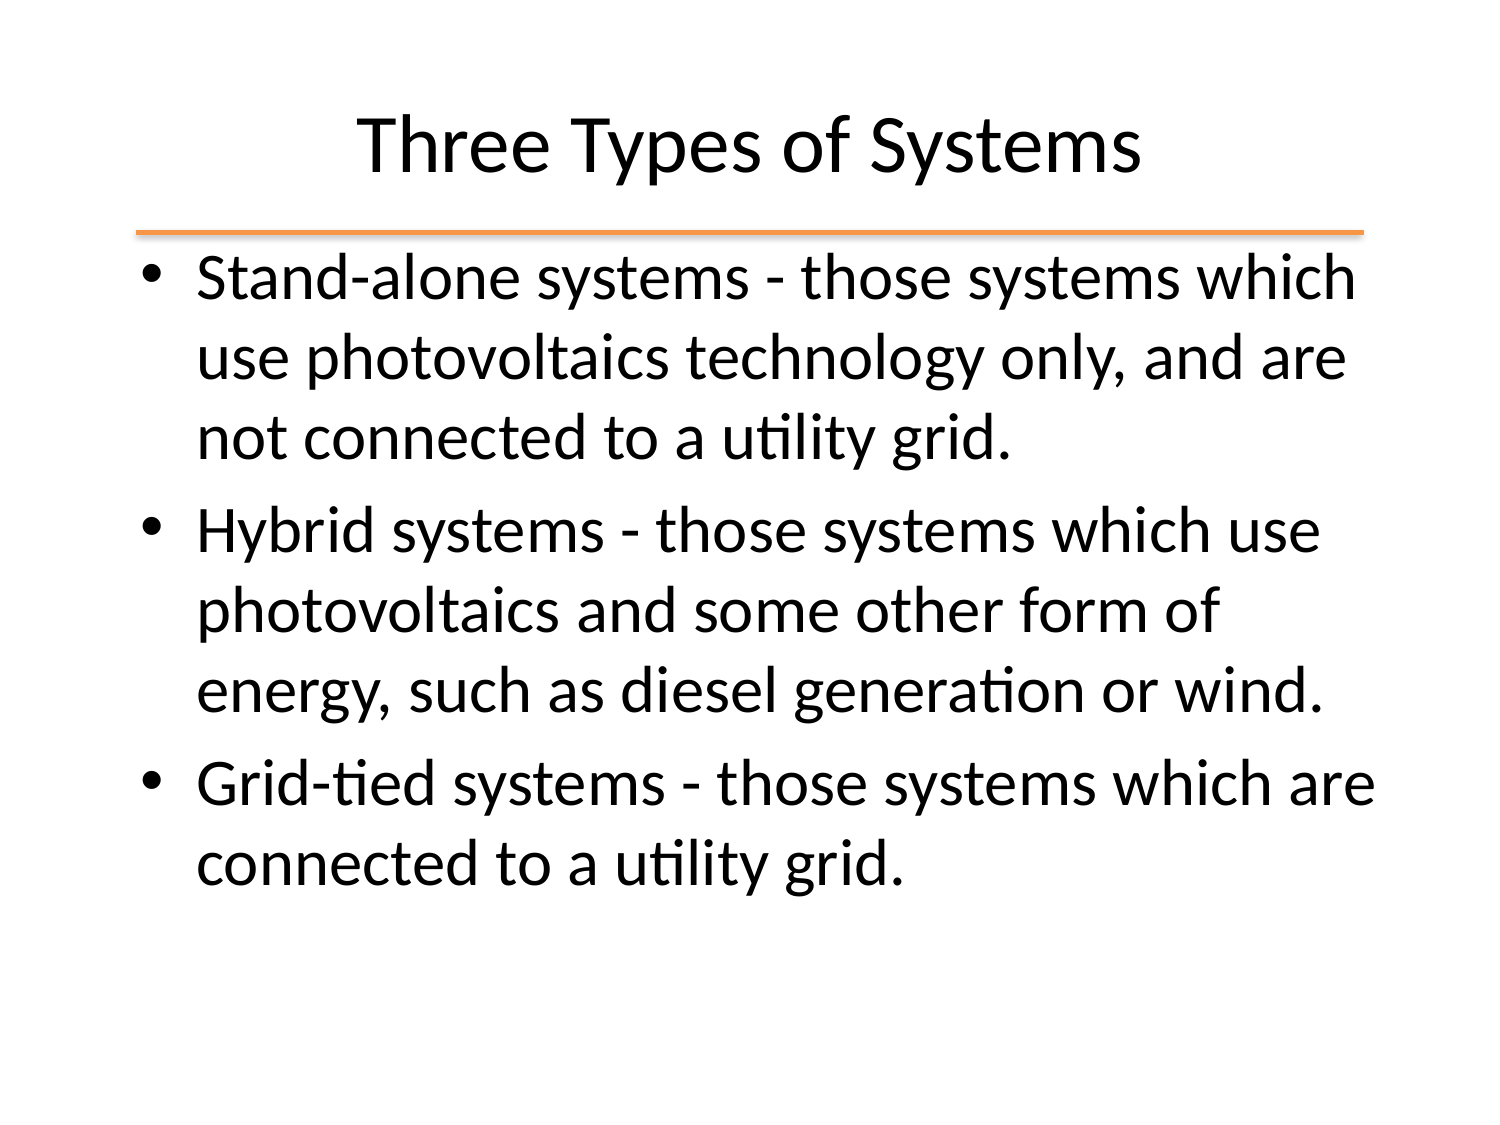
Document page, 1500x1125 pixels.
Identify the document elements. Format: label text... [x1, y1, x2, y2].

title Three Types of Systems [75, 45, 1425, 233]
list Stand-alone systems - those systems which use photovoltaics technology only, and are not connected to a utility grid. Hybrid systems - those systems which use photovoltaics and some other form of energy, such as diesel generation or wind. Grid-tied systems - those systems which are connected to a utility grid. [125, 224, 1413, 950]
